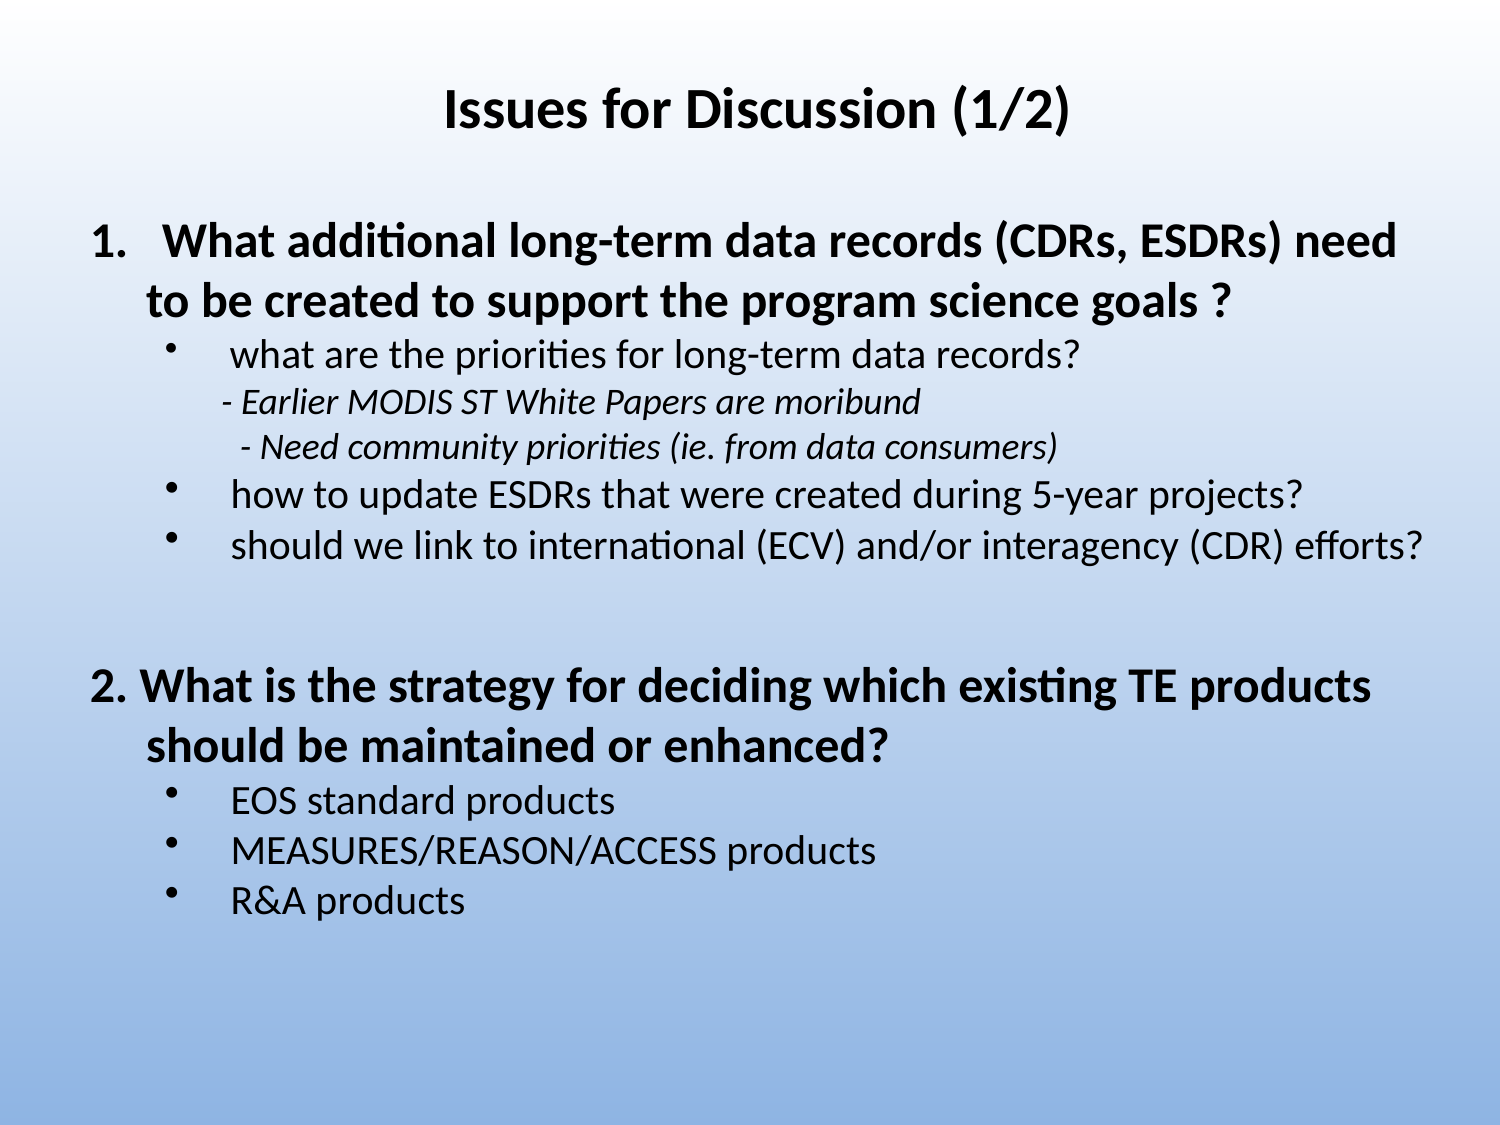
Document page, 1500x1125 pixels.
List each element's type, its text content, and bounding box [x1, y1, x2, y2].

text_box Issues for Discussion (1/2) [428, 62, 1088, 148]
text_box 1. What additional long-term data records (CDRs, ESDRs) need to be created to support the program science goals ? what are the priorities for long-term data records? - Earlier MODIS ST White Papers are moribund - Need community priorities (ie. from data consumers) how to update ESDRs that were created during 5-year projects? should we link to international (ECV) and/or interagency (CDR) efforts? 2. What is the strategy for deciding which existing TE products should be maintained or enhanced? EOS standard products MEASURES/REASON/ACCESS products R&A products [75, 199, 1450, 1040]
